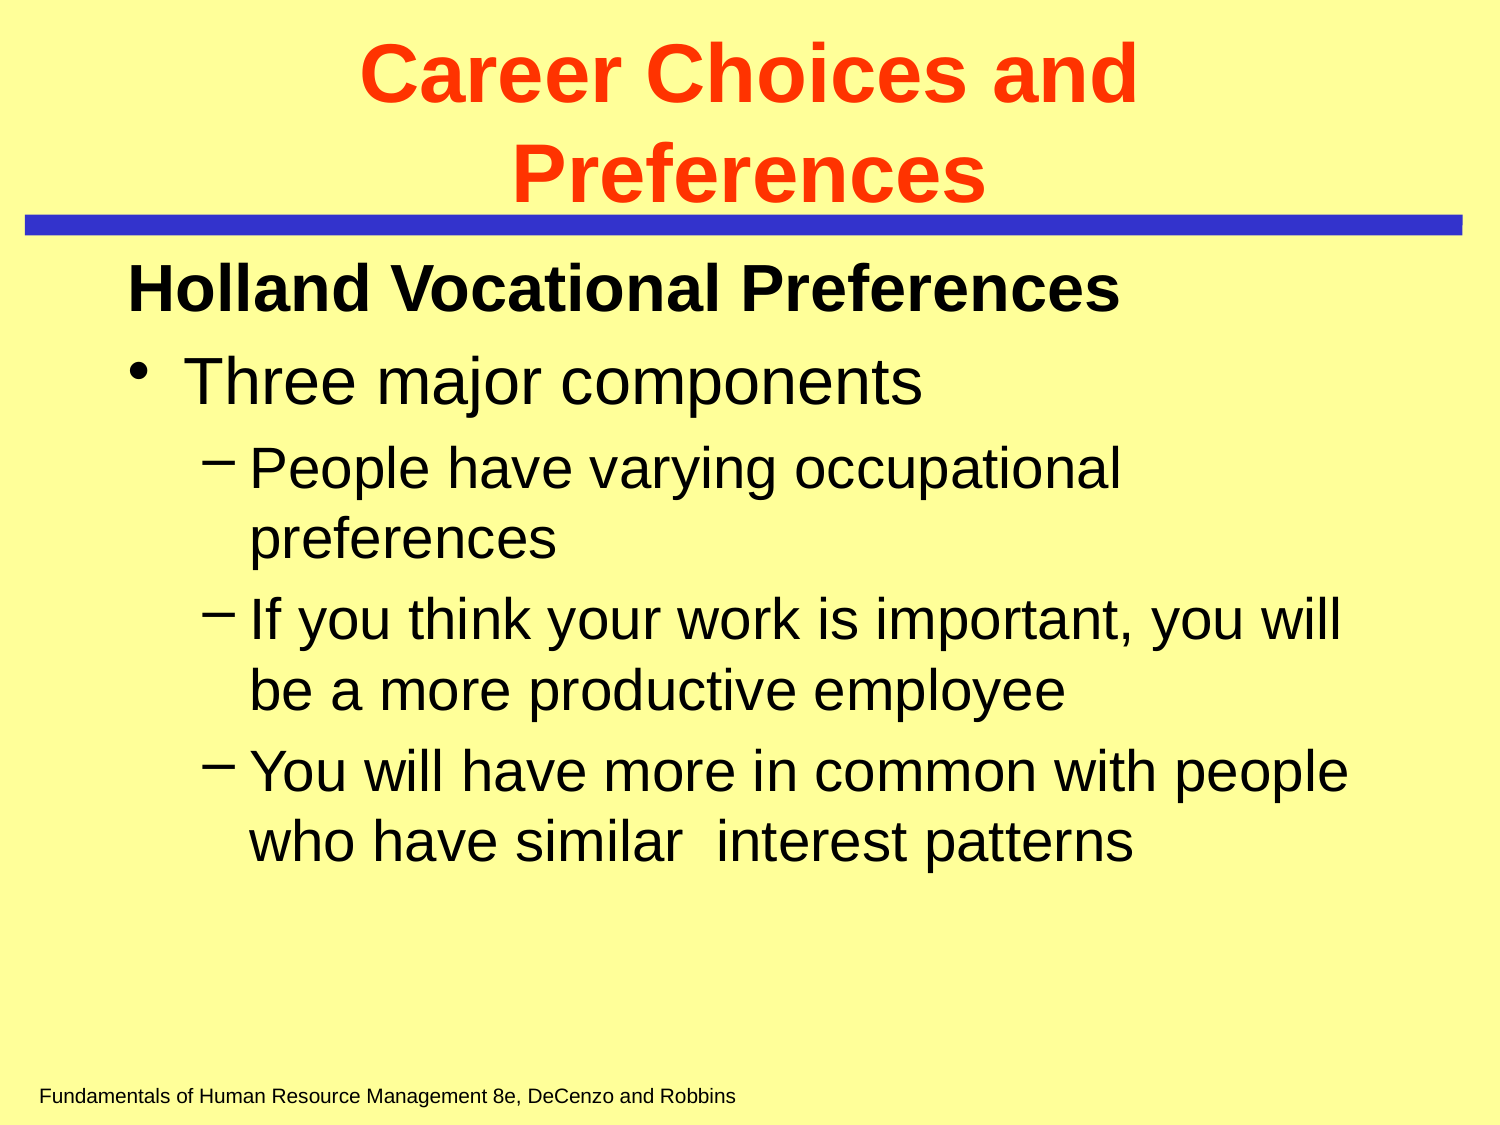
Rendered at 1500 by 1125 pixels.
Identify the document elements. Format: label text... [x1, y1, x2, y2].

title Career Choices and Preferences [112, 24, 1388, 213]
list Holland Vocational Preferences Three major components People have varying occupational preferences If you think your work is important, you will be a more productive employee You will have more in common with people who have similar interest patterns [112, 237, 1388, 1038]
footer Fundamentals of Human Resource Management 8e, DeCenzo and Robbins [0, 1074, 776, 1125]
